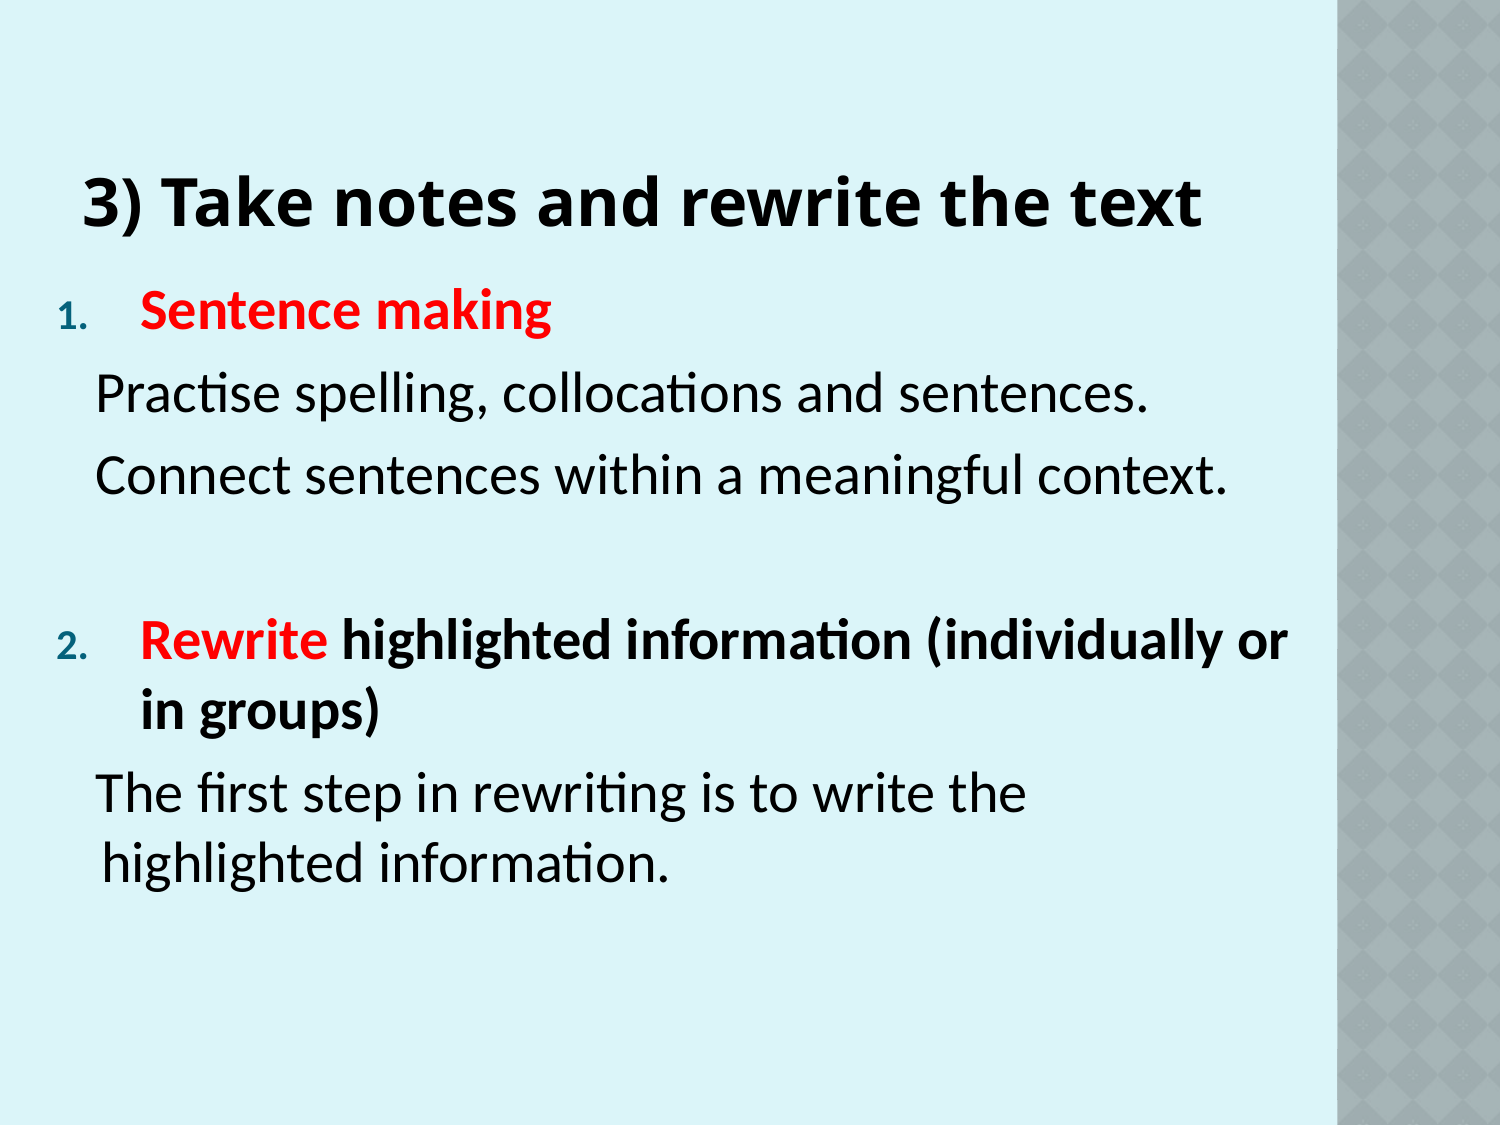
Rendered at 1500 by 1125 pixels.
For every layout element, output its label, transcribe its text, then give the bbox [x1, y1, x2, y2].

title 3) Take notes and rewrite the text [75, 52, 1263, 240]
list Sentence making Practise spelling, collocations and sentences. Connect sentences within a meaningful context. Rewrite highlighted information (individually or in groups) The first step in rewriting is to write the highlighted information. [41, 264, 1317, 1059]
